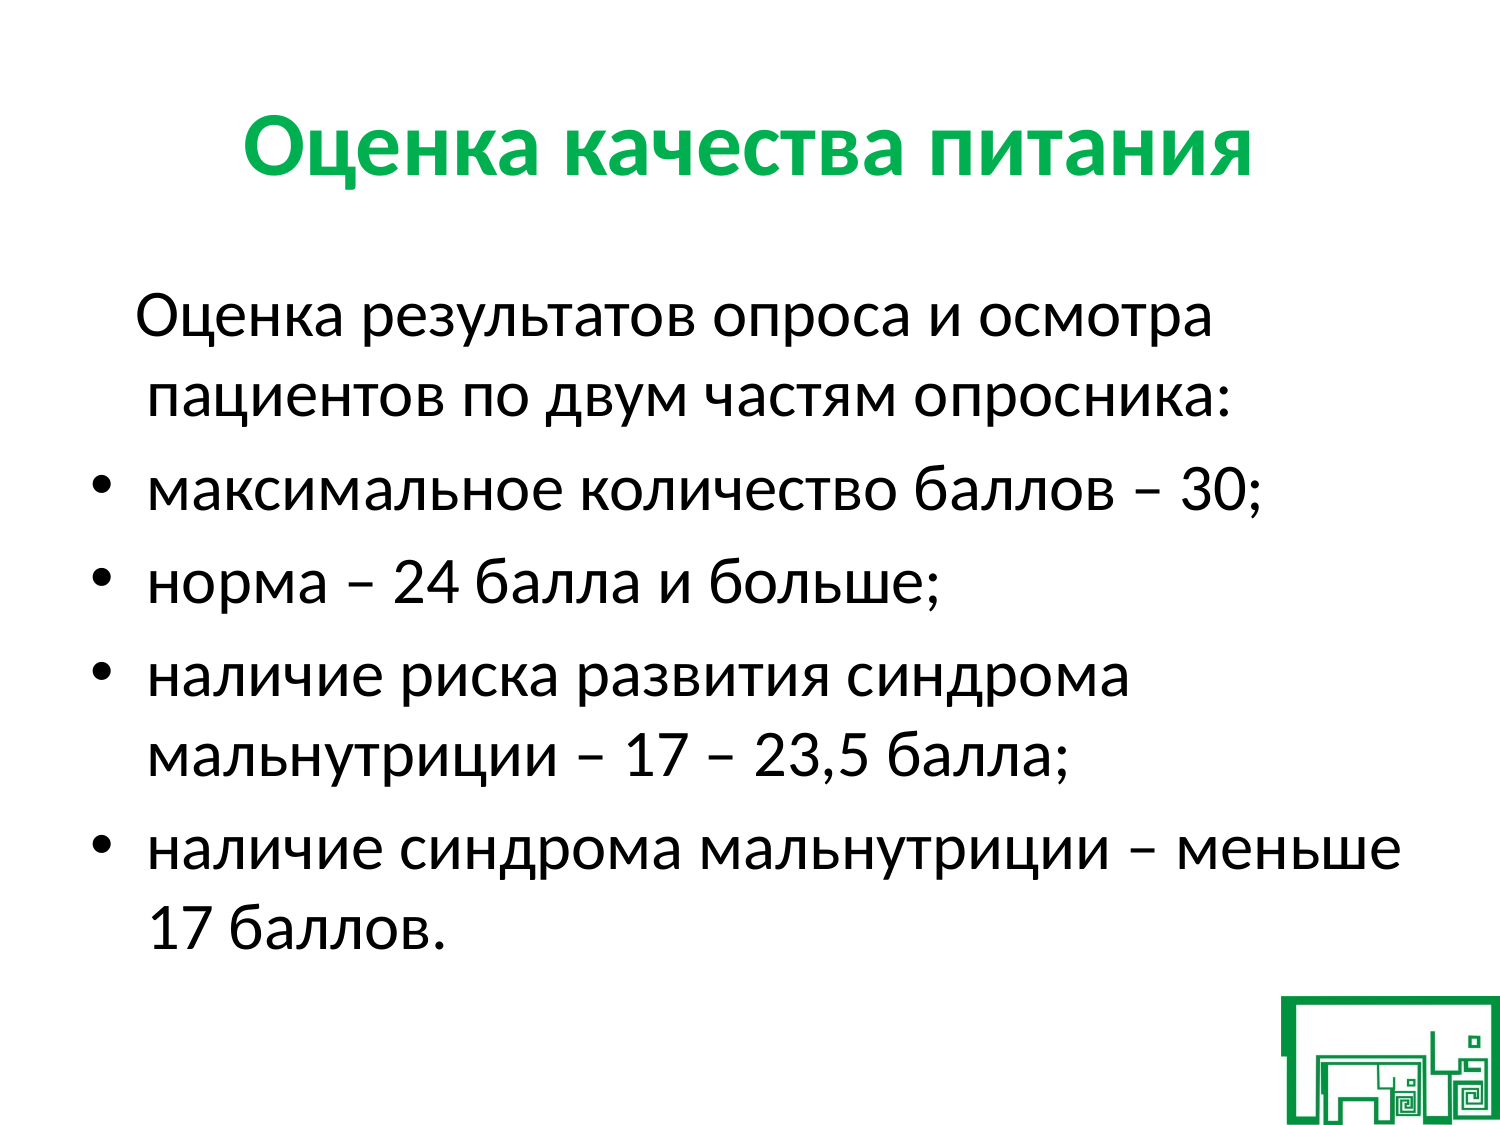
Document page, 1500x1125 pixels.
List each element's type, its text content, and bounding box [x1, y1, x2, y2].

title Оценка качества питания [75, 45, 1425, 233]
picture [1281, 995, 1500, 1125]
list Оценка результатов опроса и осмотра пациентов по двум частям опросника: максимальное количество баллов – 30; норма – 24 балла и больше; наличие риска развития синдрома мальнутриции – 17 – 23,5 балла; наличие синдрома мальнутриции – меньше 17 баллов. [75, 262, 1425, 1005]
